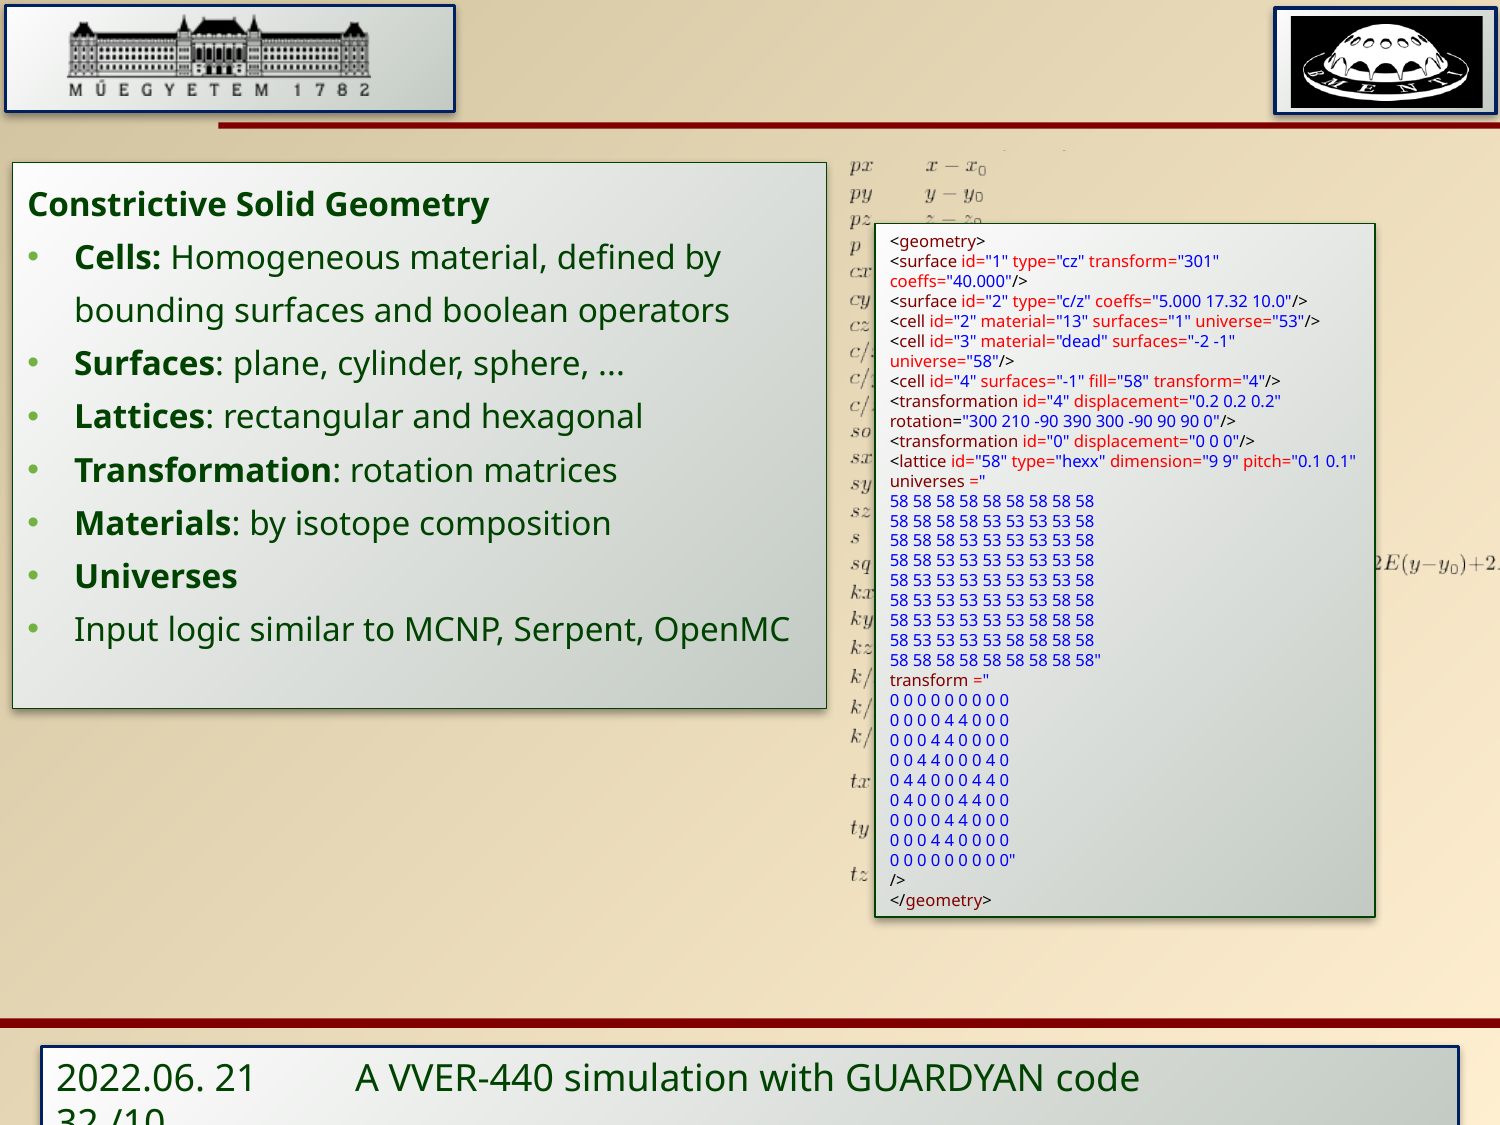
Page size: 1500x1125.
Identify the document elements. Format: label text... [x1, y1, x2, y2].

picture [849, 149, 1500, 909]
picture [1290, 16, 1483, 108]
picture [41, 14, 396, 96]
text_box Constrictive Solid Geometry Cells: Homogeneous material, defined by bounding surfaces and boolean operators Surfaces: plane, cylinder, sphere, ... Lattices: rectangular and hexagonal Transformation: rotation matrices Materials: by isotope composition Universes Input logic similar to MCNP, Serpent, OpenMC [12, 162, 827, 709]
